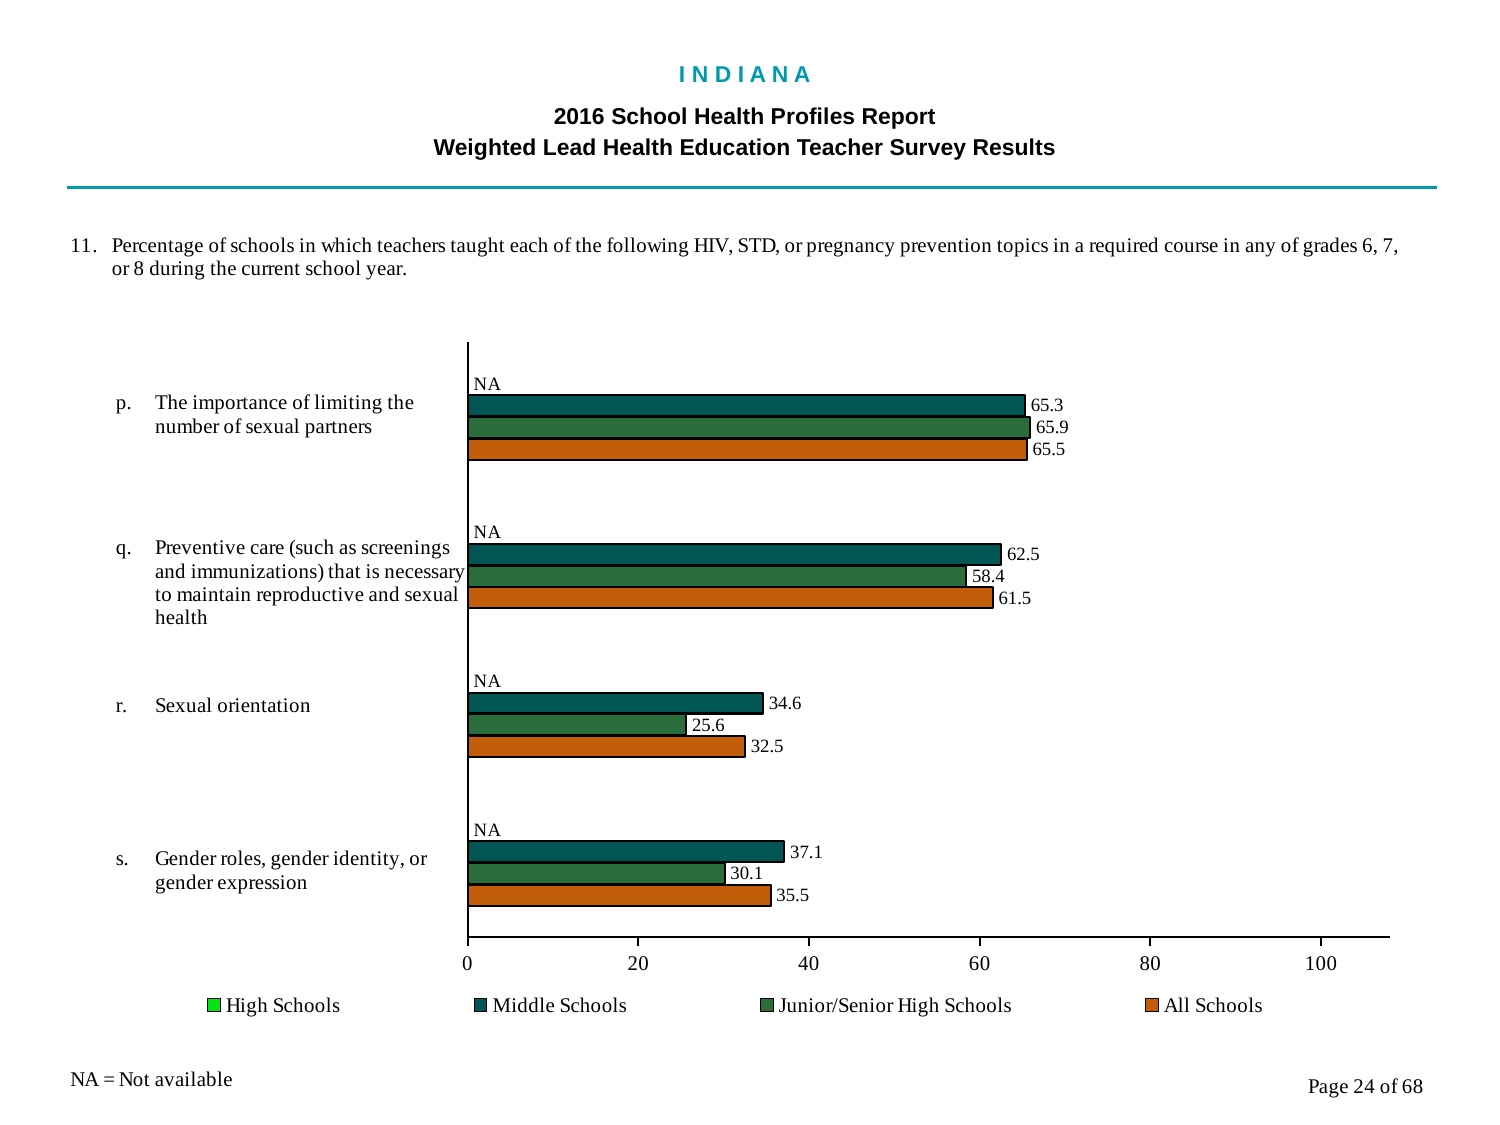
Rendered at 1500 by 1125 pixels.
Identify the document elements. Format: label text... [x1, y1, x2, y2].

text_box Weighted Lead Health Education Teacher Survey Results [41, 125, 1448, 168]
text_box 2016 School Health Profiles Report [41, 93, 1448, 125]
text_box I N D I A N A [41, 52, 1448, 93]
chart [41, 208, 1449, 1105]
